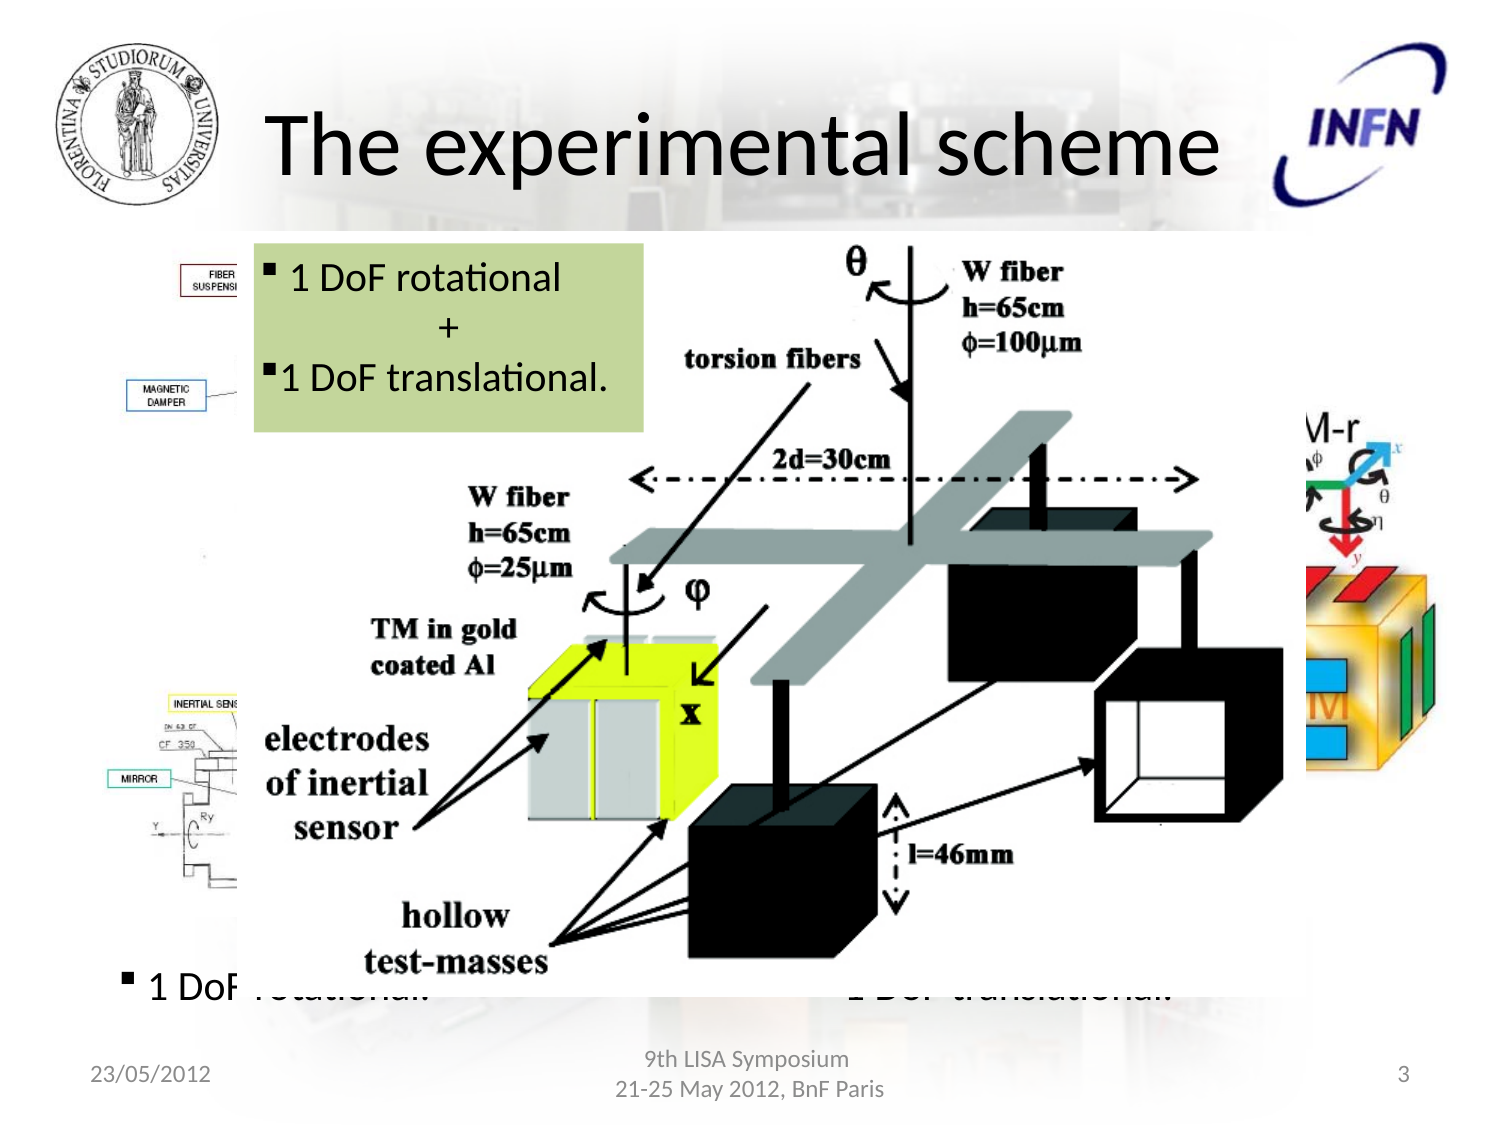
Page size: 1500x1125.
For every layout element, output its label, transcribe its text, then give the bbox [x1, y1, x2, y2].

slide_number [75, 1042, 186, 1103]
slide_number 3 [1323, 1042, 1425, 1103]
text_box 1 DoF rotational. [112, 952, 186, 1059]
picture [54, 4, 1449, 1125]
